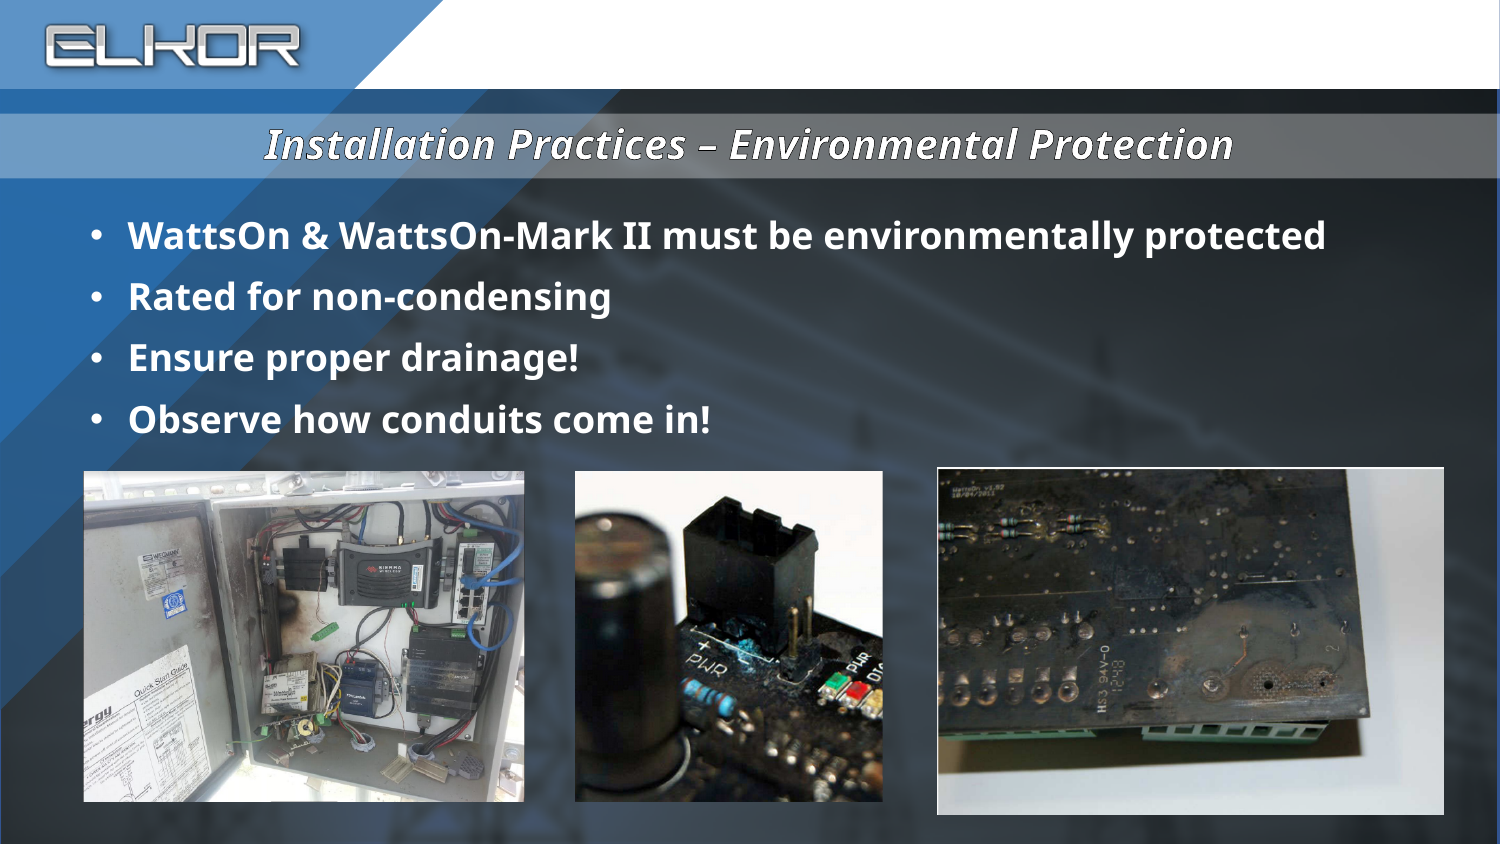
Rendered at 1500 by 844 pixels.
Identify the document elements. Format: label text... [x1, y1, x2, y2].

picture [44, 1, 311, 91]
title Installation Practices – Environmental Protection [0, 113, 1500, 179]
picture [599, 89, 1497, 113]
picture [1, 179, 1497, 844]
list WattsOn & WattsOn-Mark II must be environmentally protected Rated for non-condensing Ensure proper drainage! Observe how conduits come in! [75, 209, 1450, 747]
